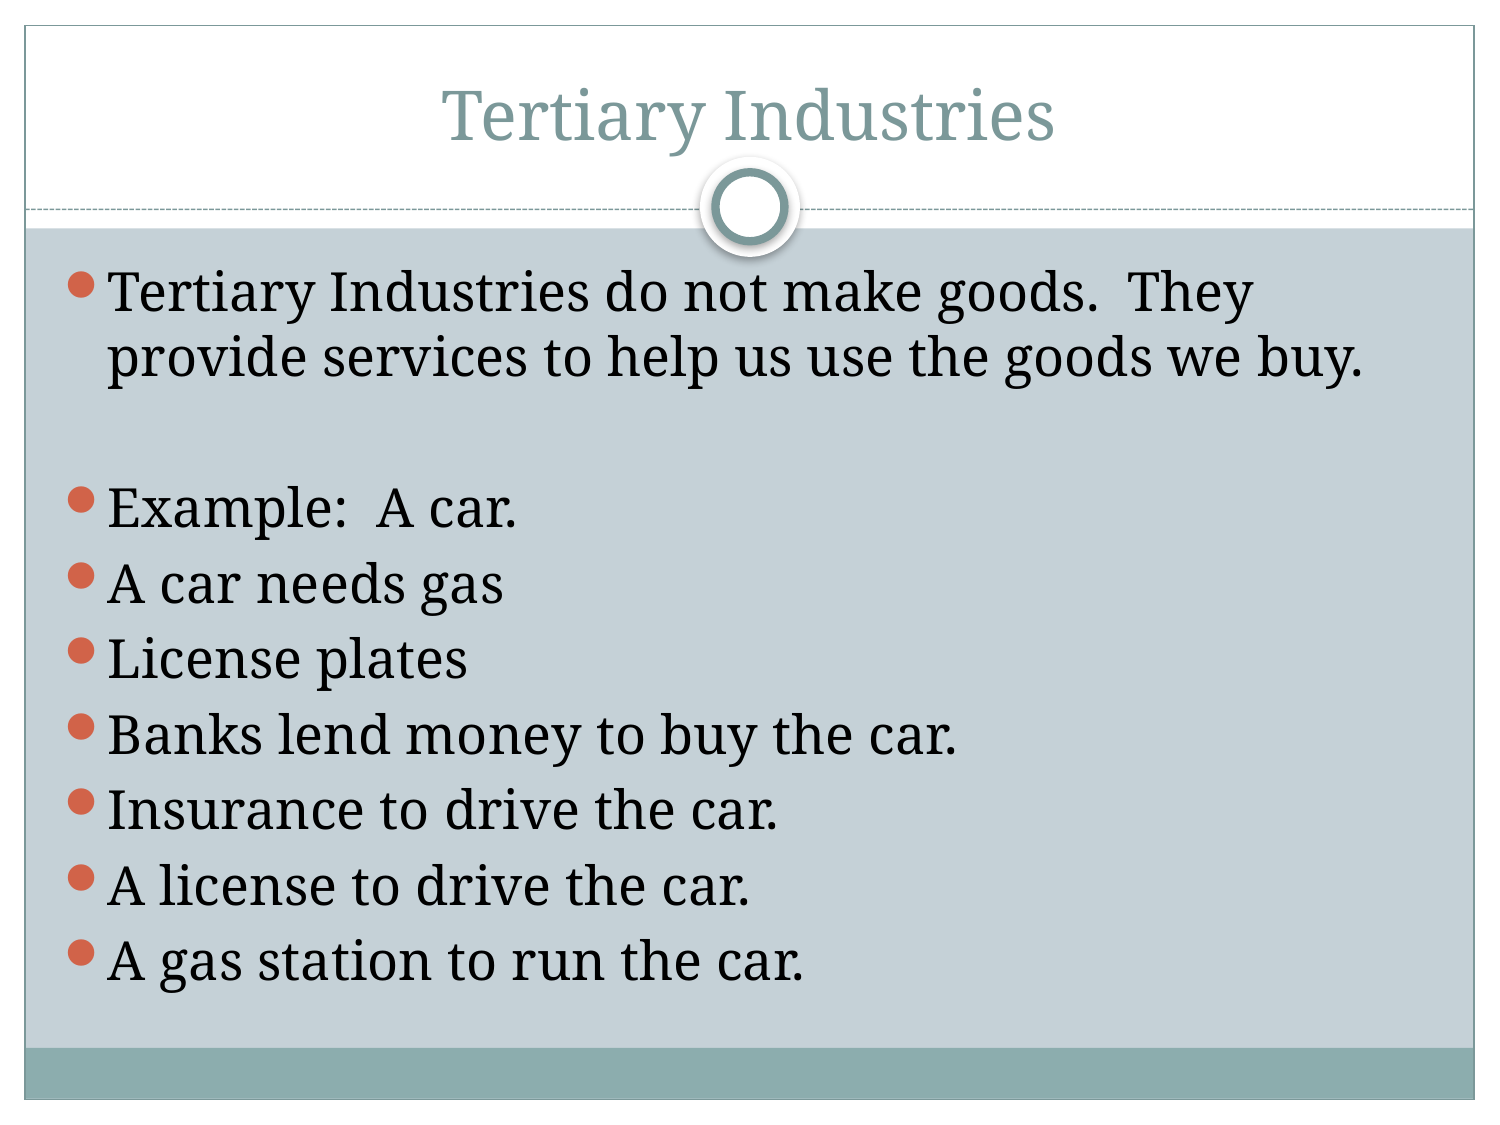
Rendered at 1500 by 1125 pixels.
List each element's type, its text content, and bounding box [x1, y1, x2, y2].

list Tertiary Industries do not make goods. They provide services to help us use the goods we buy. Example: A car. A car needs gas License plates Banks lend money to buy the car. Insurance to drive the car. A license to drive the car. A gas station to run the car. [49, 250, 1445, 1001]
title Tertiary Industries [49, 37, 1450, 162]
